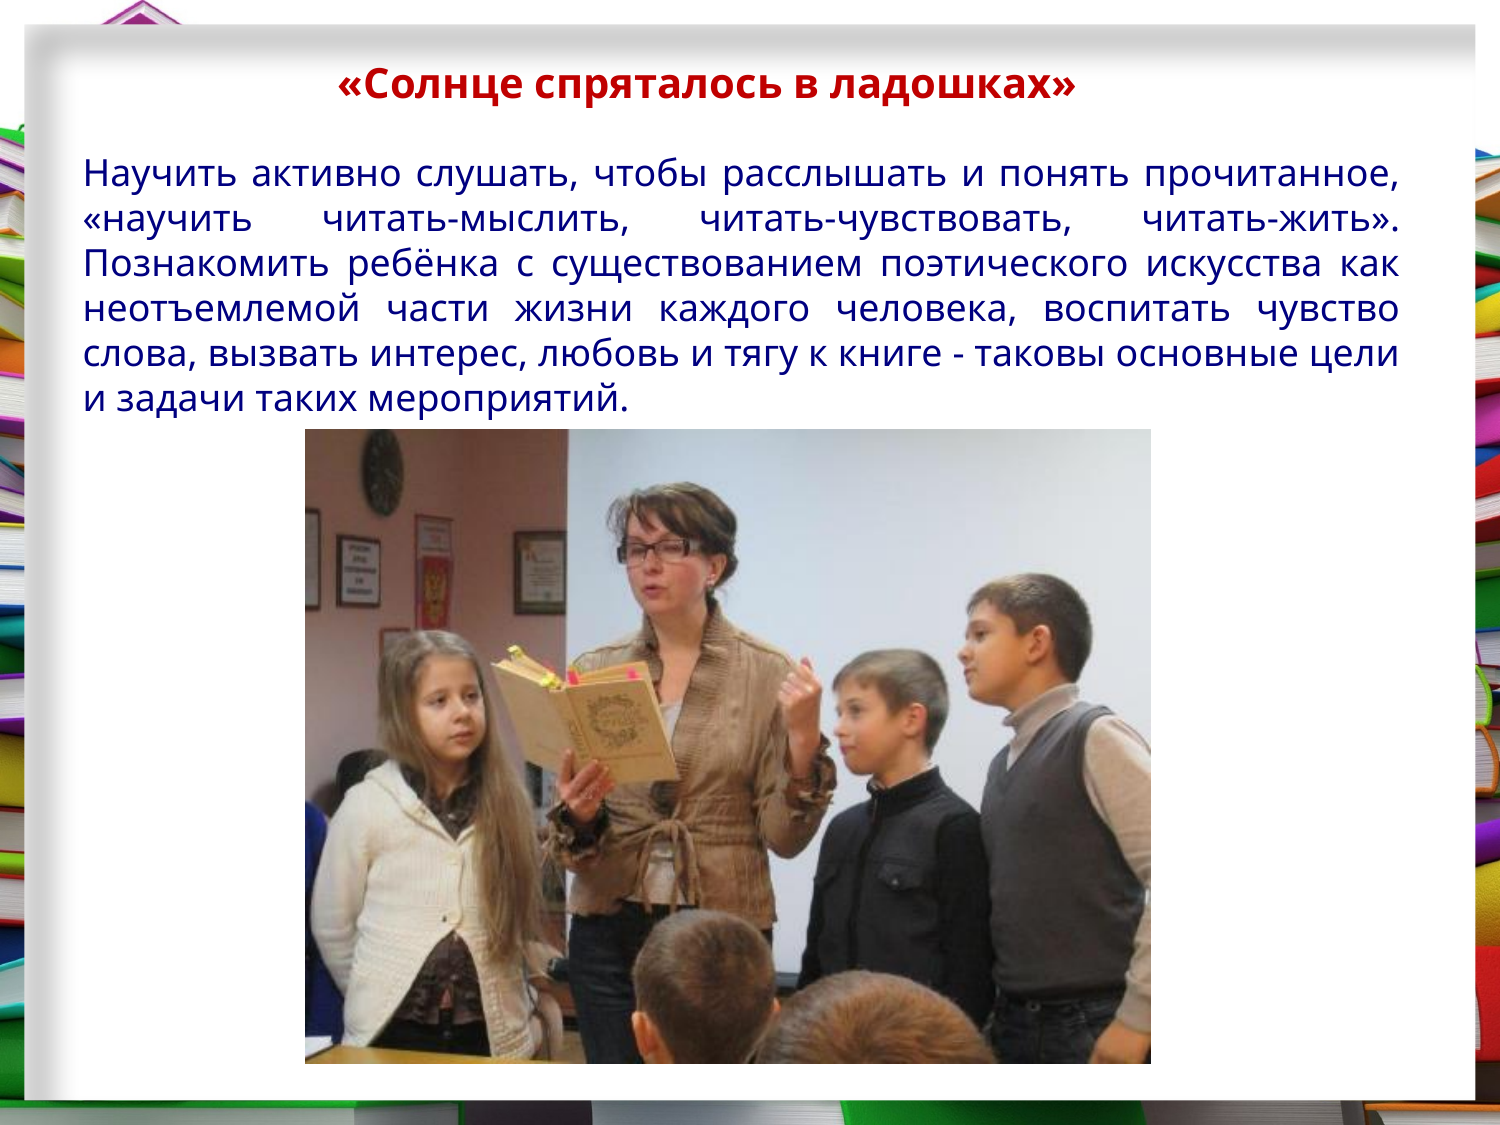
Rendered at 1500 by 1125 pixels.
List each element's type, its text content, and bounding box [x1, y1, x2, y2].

text_box «Солнце спряталось в ладошках» [322, 71, 1093, 115]
text_box [0, 0, 1500, 1125]
text_box Научить активно слушать, чтобы расслышать и понять прочитанное, «научить читать-мыслить, читать-чувствовать, читать-жить». Познакомить ребёнка с существованием поэтического искусства как неотъемлемой части жизни каждого человека, воспитать чувство слова, вызвать интерес, любовь и тягу к книге - таковы основные цели и задачи таких мероприятий. [71, 141, 1416, 427]
picture [305, 429, 1151, 1064]
